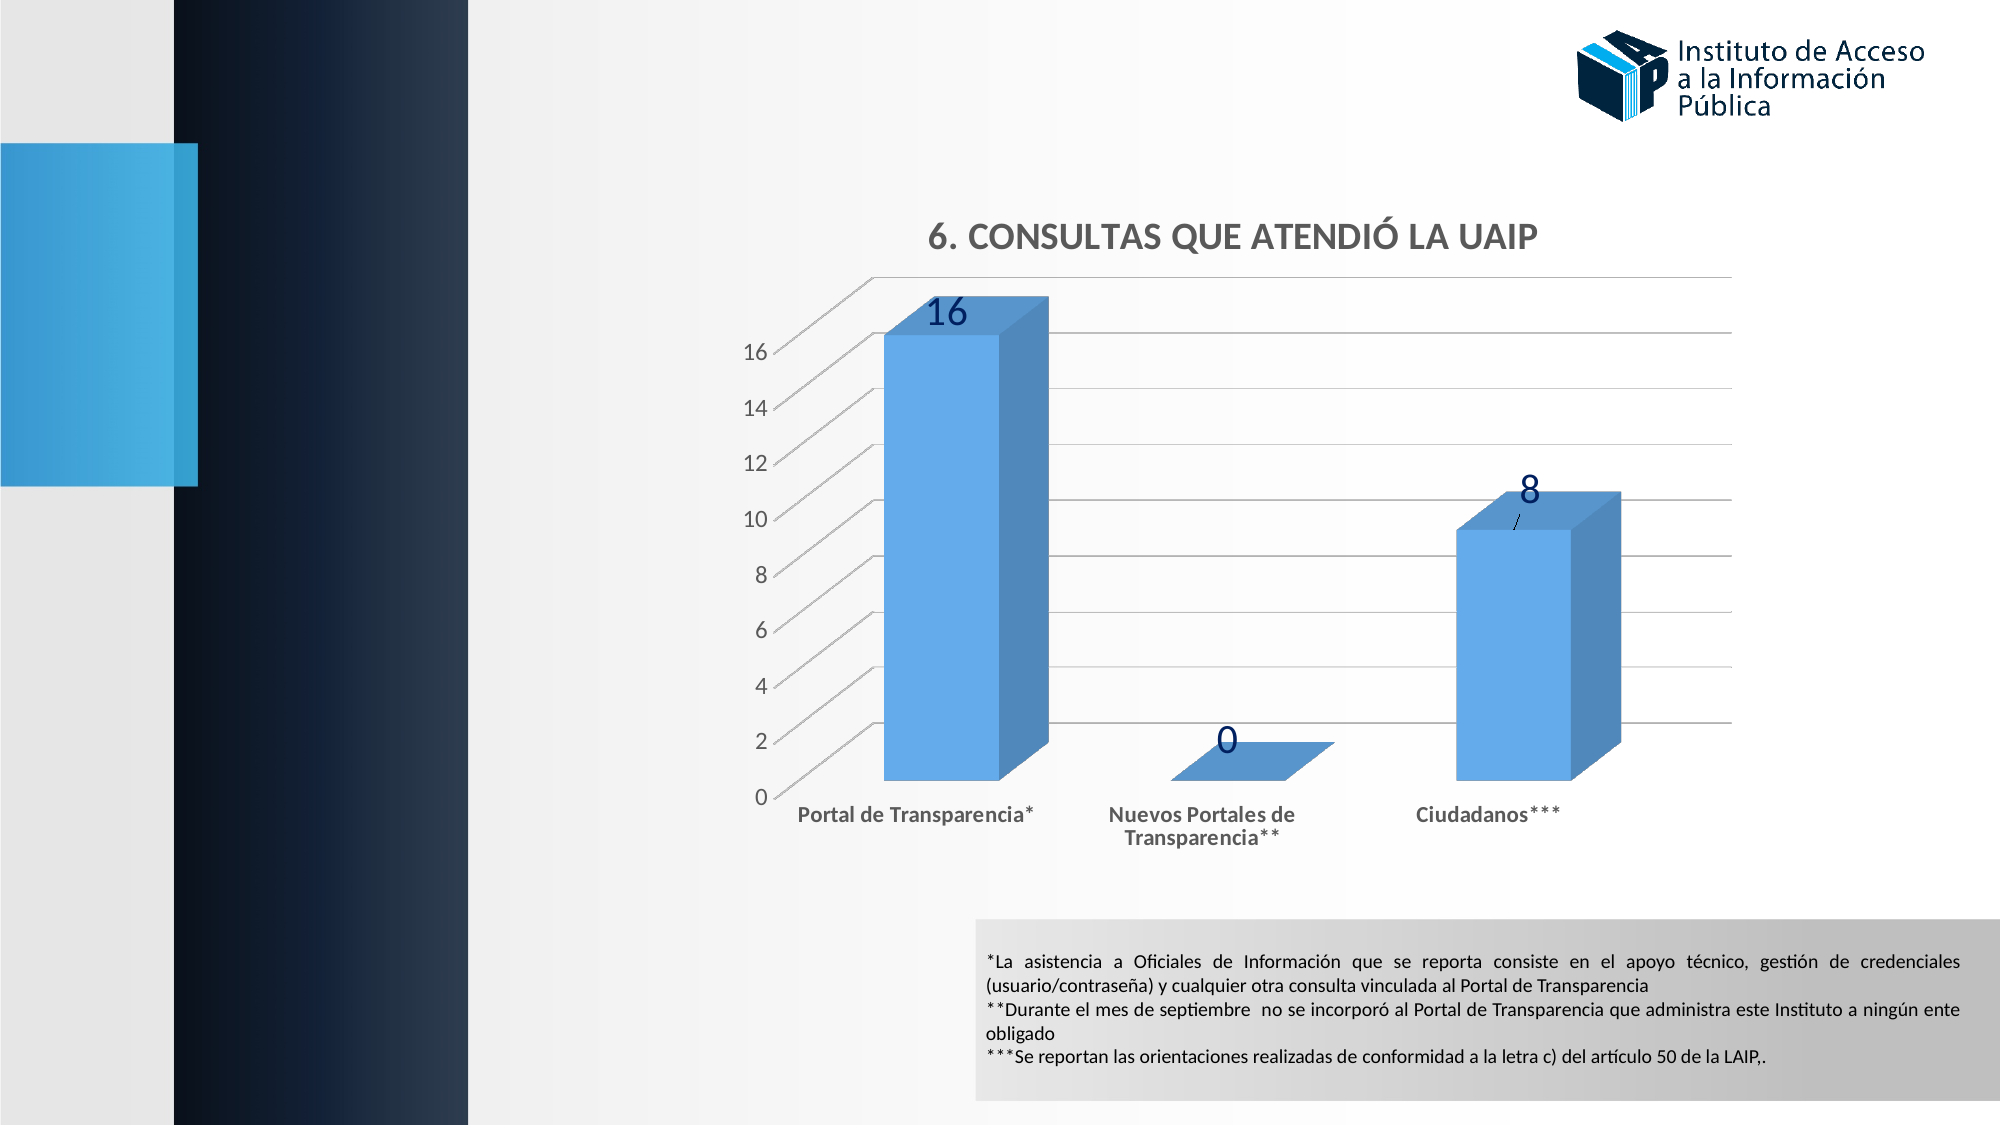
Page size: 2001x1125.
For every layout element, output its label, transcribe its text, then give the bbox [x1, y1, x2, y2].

text_box *La asistencia a Oficiales de Información que se reporta consiste en el apoyo técnico, gestión de credenciales (usuario/contraseña) y cualquier otra consulta vinculada al Portal de Transparencia **Durante el mes de septiembre no se incorporó al Portal de Transparencia que administra este Instituto a ningún ente obligado ***Se reportan las orientaciones realizadas de conformidad a la letra c) del artículo 50 de la LAIP,. [971, 917, 1977, 1076]
chart [700, 186, 1766, 884]
picture [0, 0, 2000, 1125]
